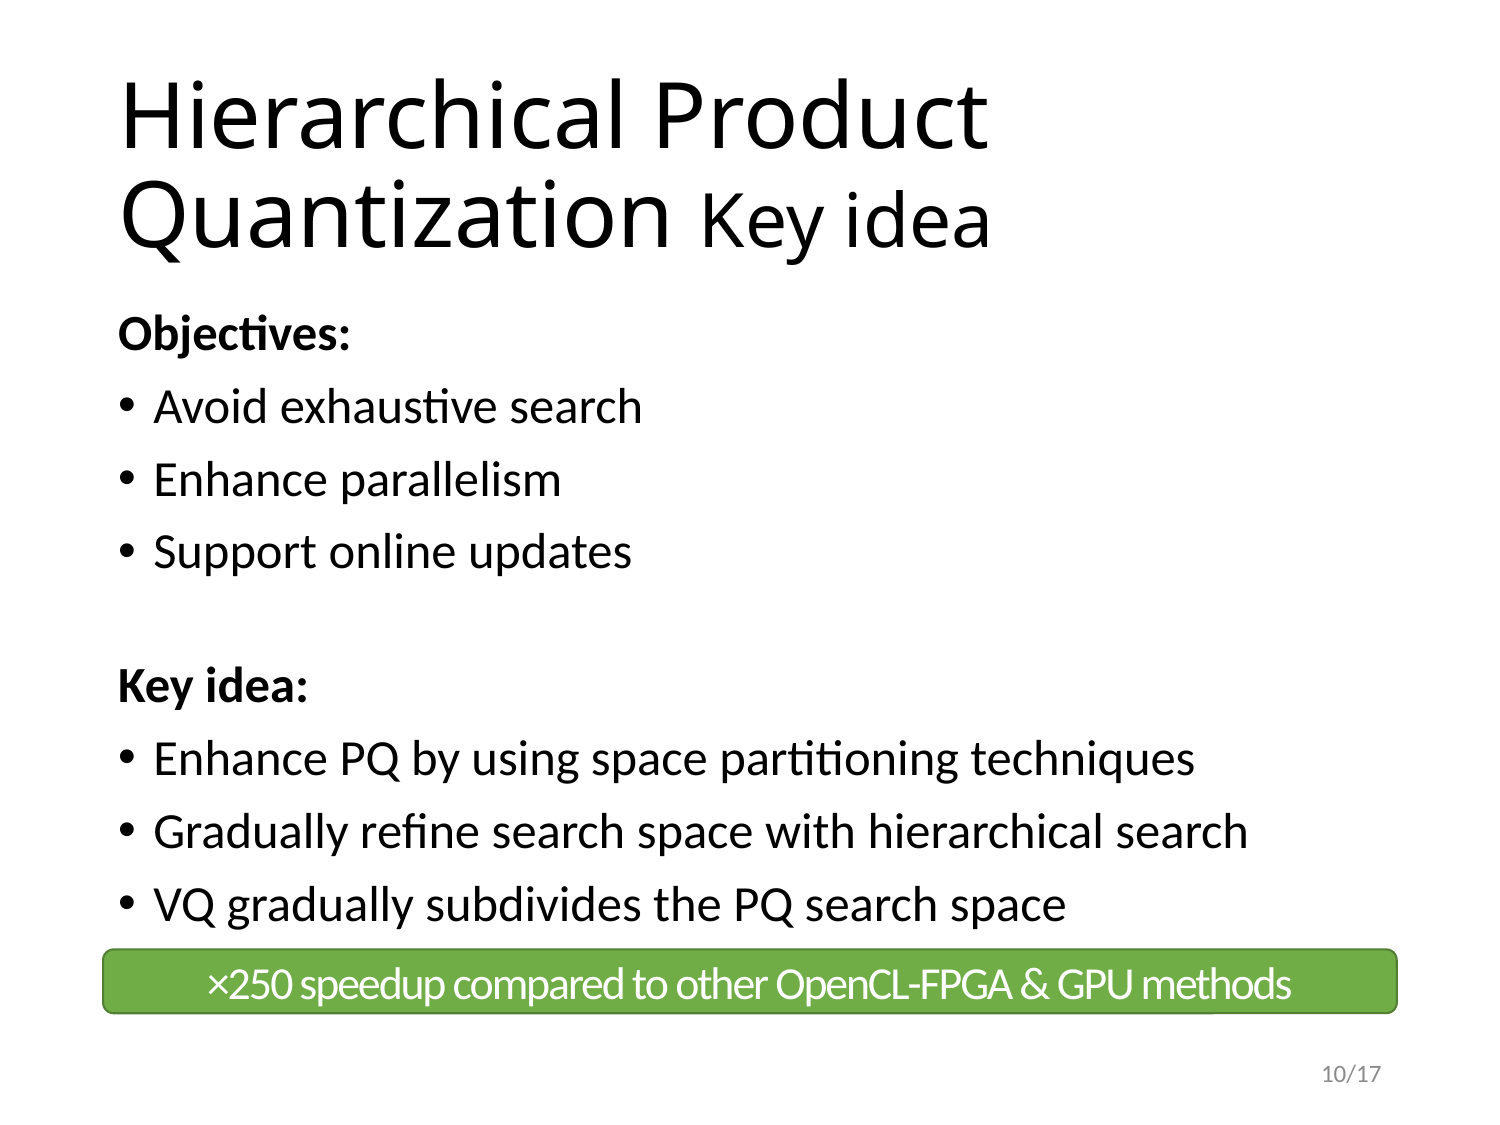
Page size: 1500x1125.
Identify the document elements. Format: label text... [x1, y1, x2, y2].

title Hierarchical Product Quantization Key idea [103, 59, 1397, 278]
list Objectives: Avoid exhaustive search Enhance parallelism Support online updates Key idea: Enhance PQ by using space partitioning techniques Gradually refine search space with hierarchical search VQ gradually subdivides the PQ search space PQ is used to search within the refined subspace [103, 299, 1397, 953]
text_box ×250 speedup compared to other OpenCL-FPGA & GPU methods [102, 948, 1398, 1015]
slide_number 10/17 [1059, 1042, 1397, 1103]
